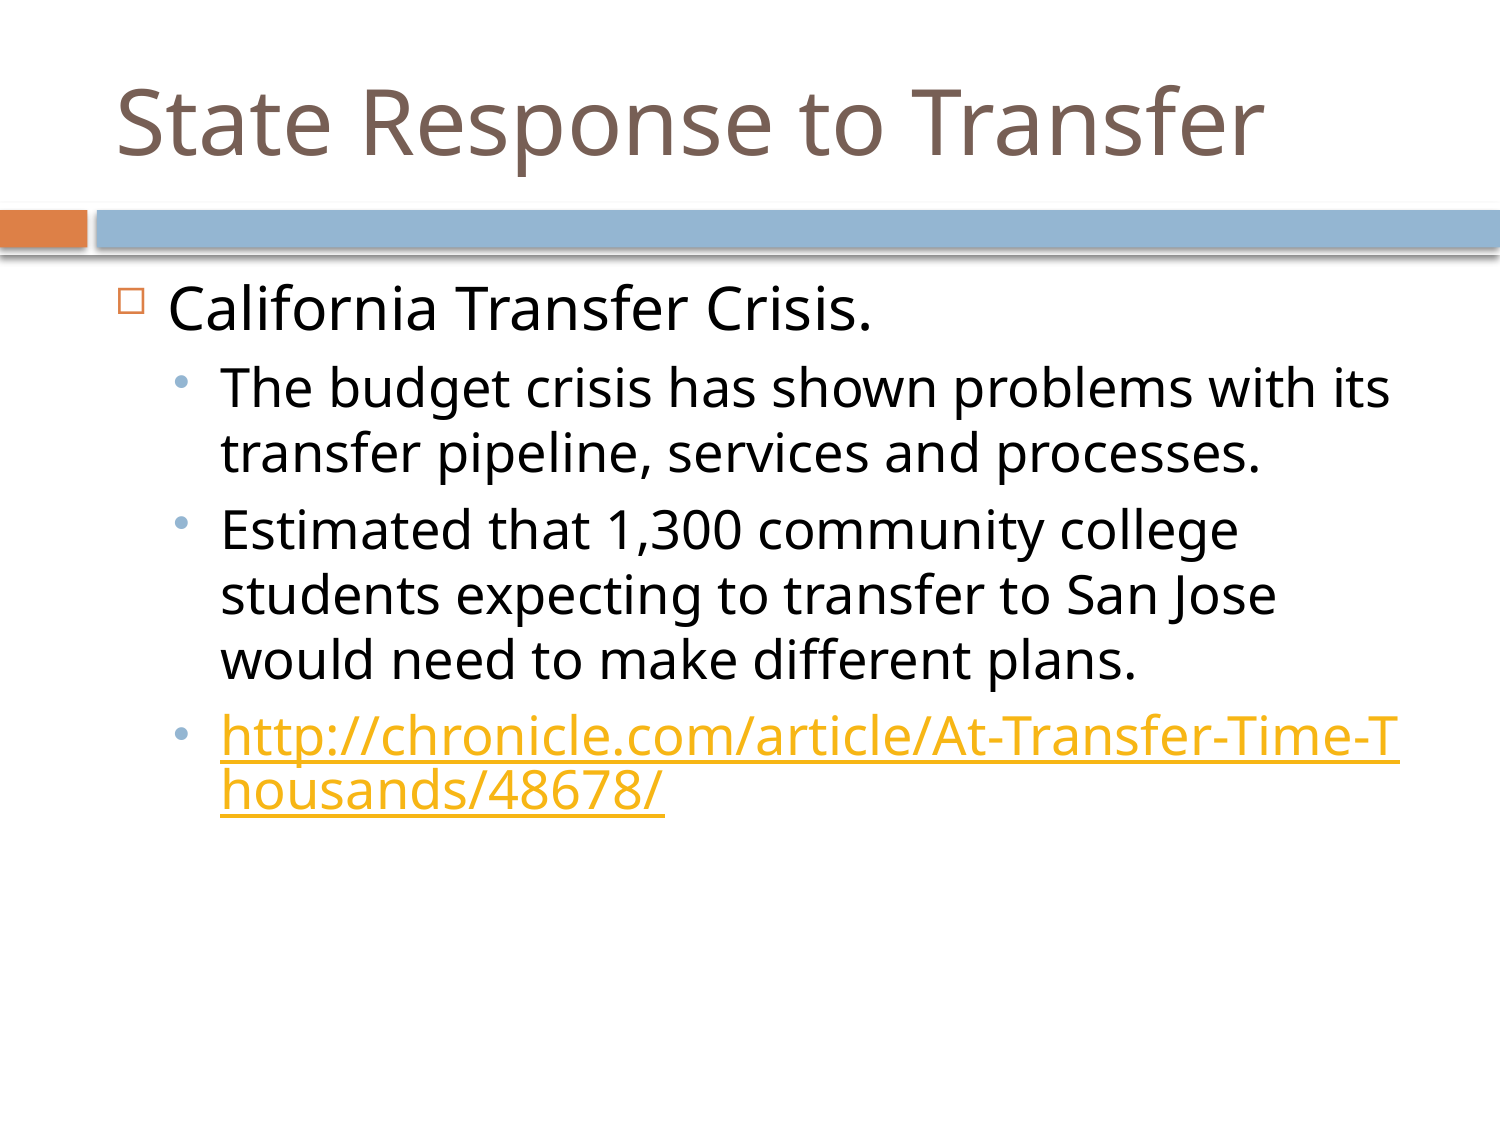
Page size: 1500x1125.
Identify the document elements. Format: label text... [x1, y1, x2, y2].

title State Response to Transfer [100, 37, 1438, 200]
list California Transfer Crisis. The budget crisis has shown problems with its transfer pipeline, services and processes. Estimated that 1,300 community college students expecting to transfer to San Jose would need to make different plans. http://chronicle.com/article/At-Transfer-Time-Thousands/48678/ [100, 262, 1438, 1000]
